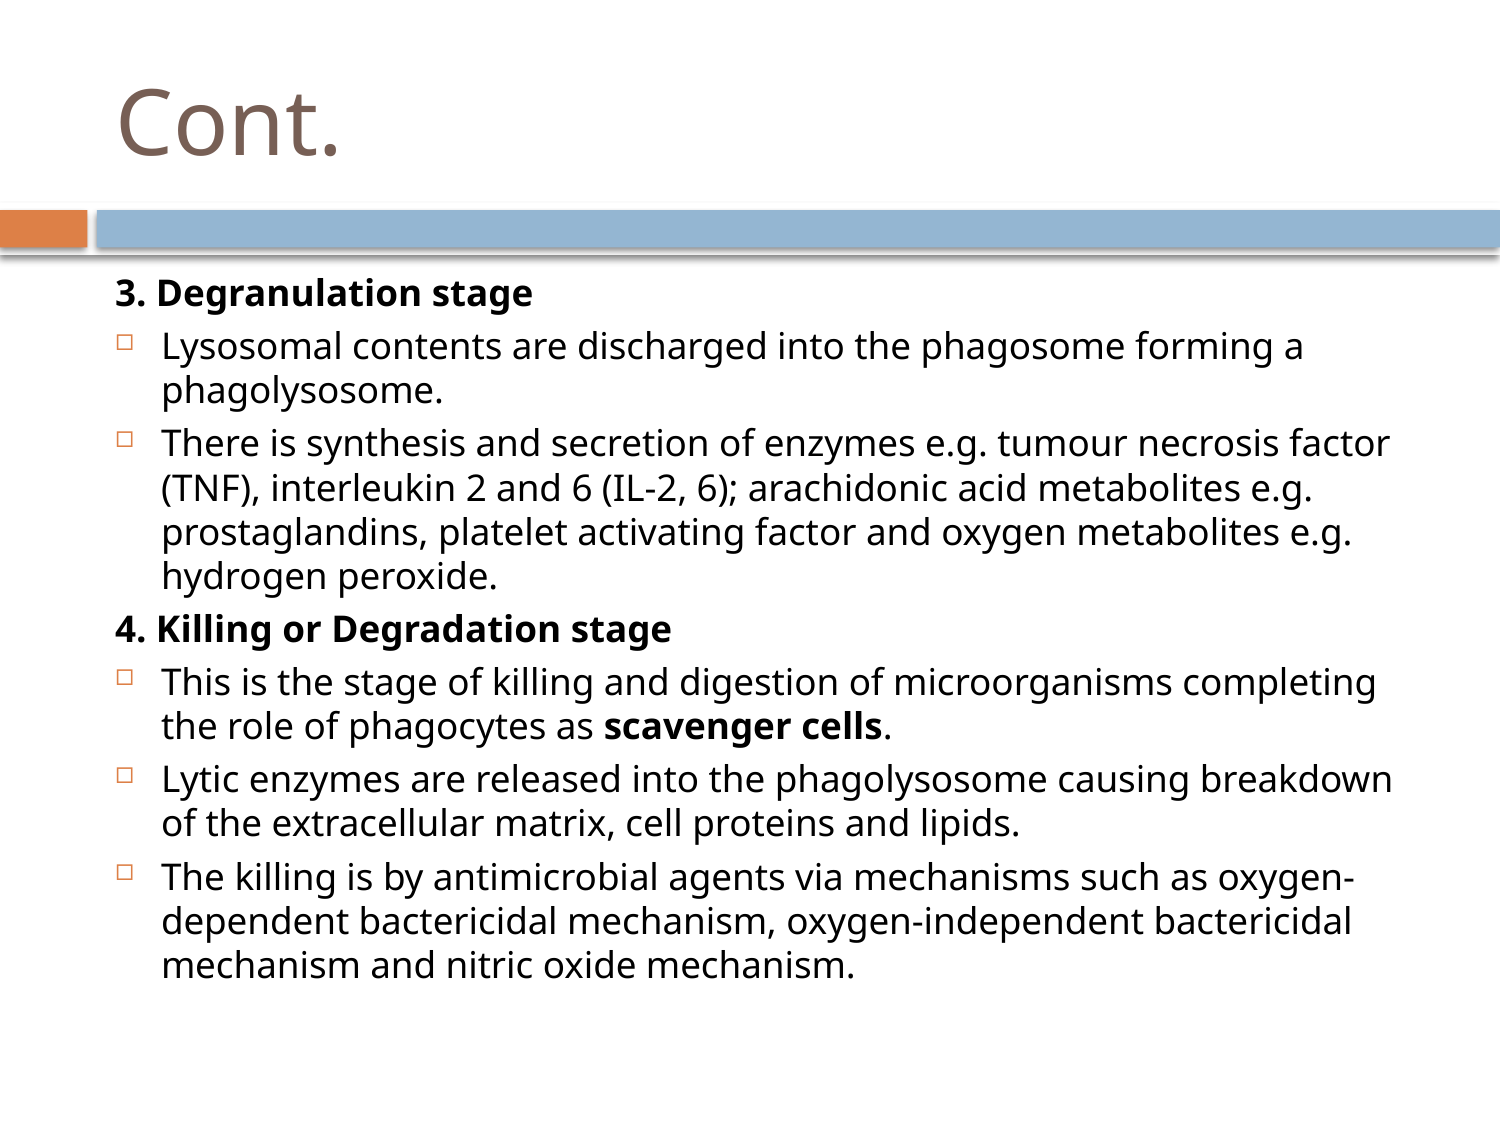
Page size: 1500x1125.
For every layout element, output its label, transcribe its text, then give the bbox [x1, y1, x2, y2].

title Cont. [100, 37, 1438, 200]
list 3. Degranulation stage Lysosomal contents are discharged into the phagosome forming a phagolysosome. There is synthesis and secretion of enzymes e.g. tumour necrosis factor (TNF), interleukin 2 and 6 (IL-2, 6); arachidonic acid metabolites e.g. prostaglandins, platelet activating factor and oxygen metabolites e.g. hydrogen peroxide. 4. Killing or Degradation stage This is the stage of killing and digestion of microorganisms completing the role of phagocytes as scavenger cells. Lytic enzymes are released into the phagolysosome causing breakdown of the extracellular matrix, cell proteins and lipids. The killing is by antimicrobial agents via mechanisms such as oxygen-dependent bactericidal mechanism, oxygen-independent bactericidal mechanism and nitric oxide mechanism. [100, 262, 1438, 1000]
